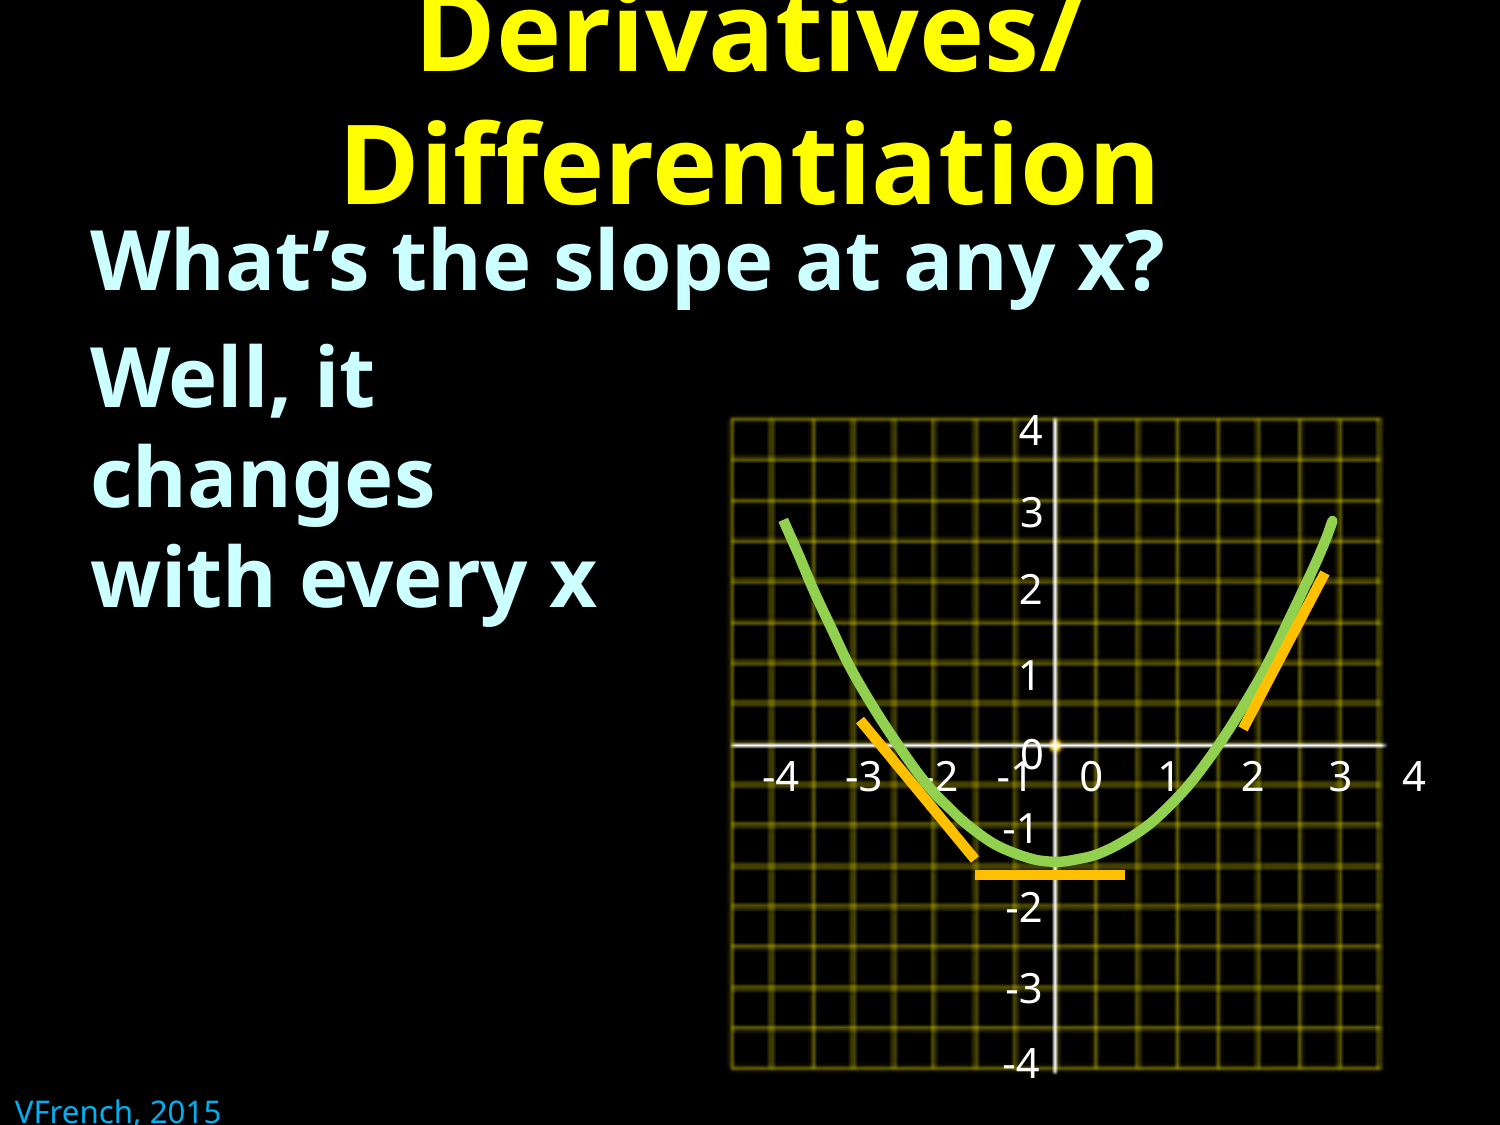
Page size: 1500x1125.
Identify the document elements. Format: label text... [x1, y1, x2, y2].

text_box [859, 719, 976, 860]
picture [1091, 412, 1391, 741]
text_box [987, 891, 1091, 1101]
title Derivatives/Differentiation [0, 0, 1500, 188]
picture [1091, 882, 1391, 1079]
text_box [1242, 572, 1326, 730]
text_box VFrench, 2015 [0, 1084, 288, 1125]
list What’s the slope at any x? Well, it changes with every x [75, 200, 1425, 1125]
picture [724, 412, 987, 741]
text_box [700, 741, 1476, 882]
picture [724, 882, 987, 1079]
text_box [987, 396, 1091, 740]
